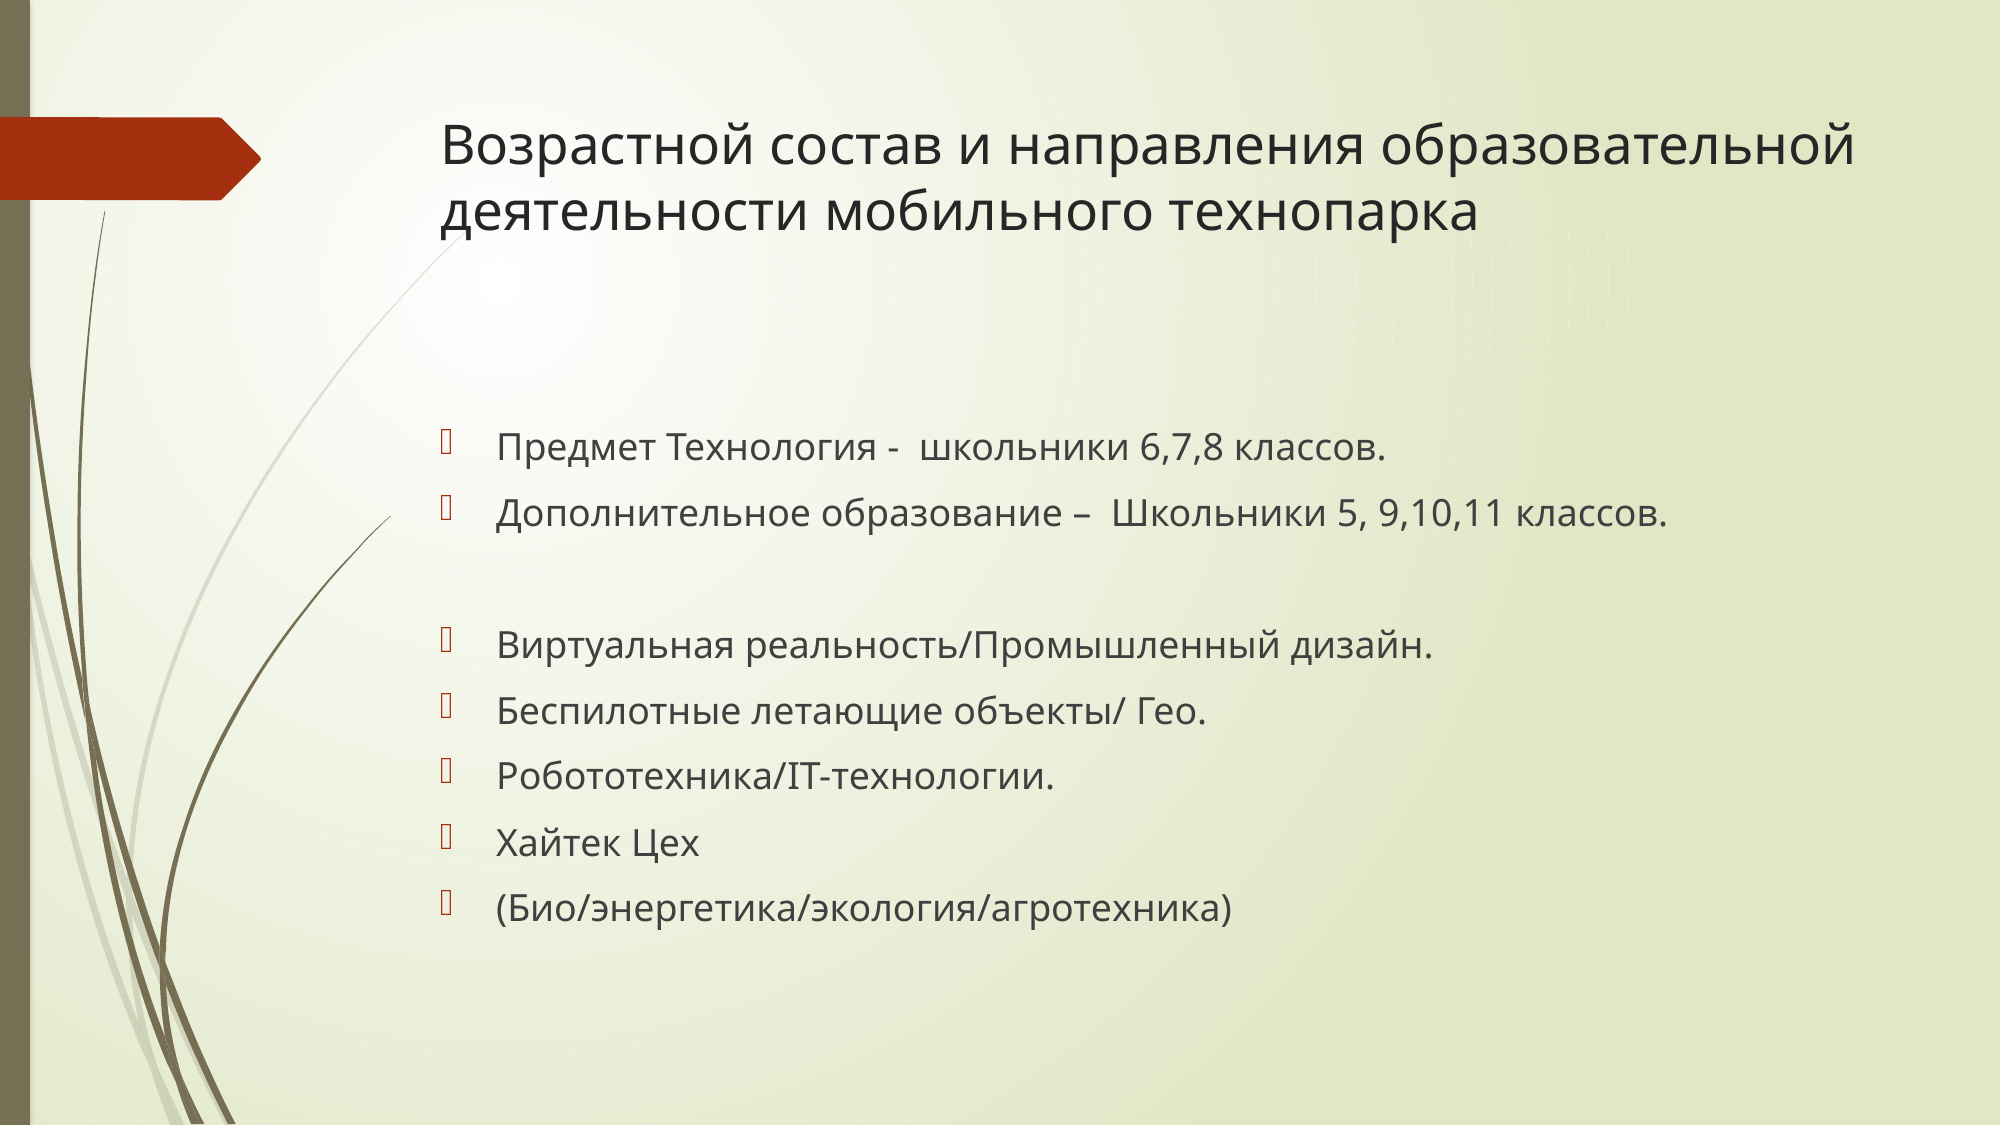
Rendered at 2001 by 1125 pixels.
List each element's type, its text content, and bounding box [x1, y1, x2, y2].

title Возрастной состав и направления образовательной деятельности мобильного технопарка [425, 102, 1888, 313]
list Предмет Технология - школьники 6,7,8 классов. Дополнительное образование – Школьники 5, 9,10,11 классов. Виртуальная реальность/Промышленный дизайн. Беспилотные летающие объекты/ Гео. Робототехника/IT-технологии. Хайтек Цех (Био/энергетика/экология/агротехника) [424, 350, 1888, 970]
